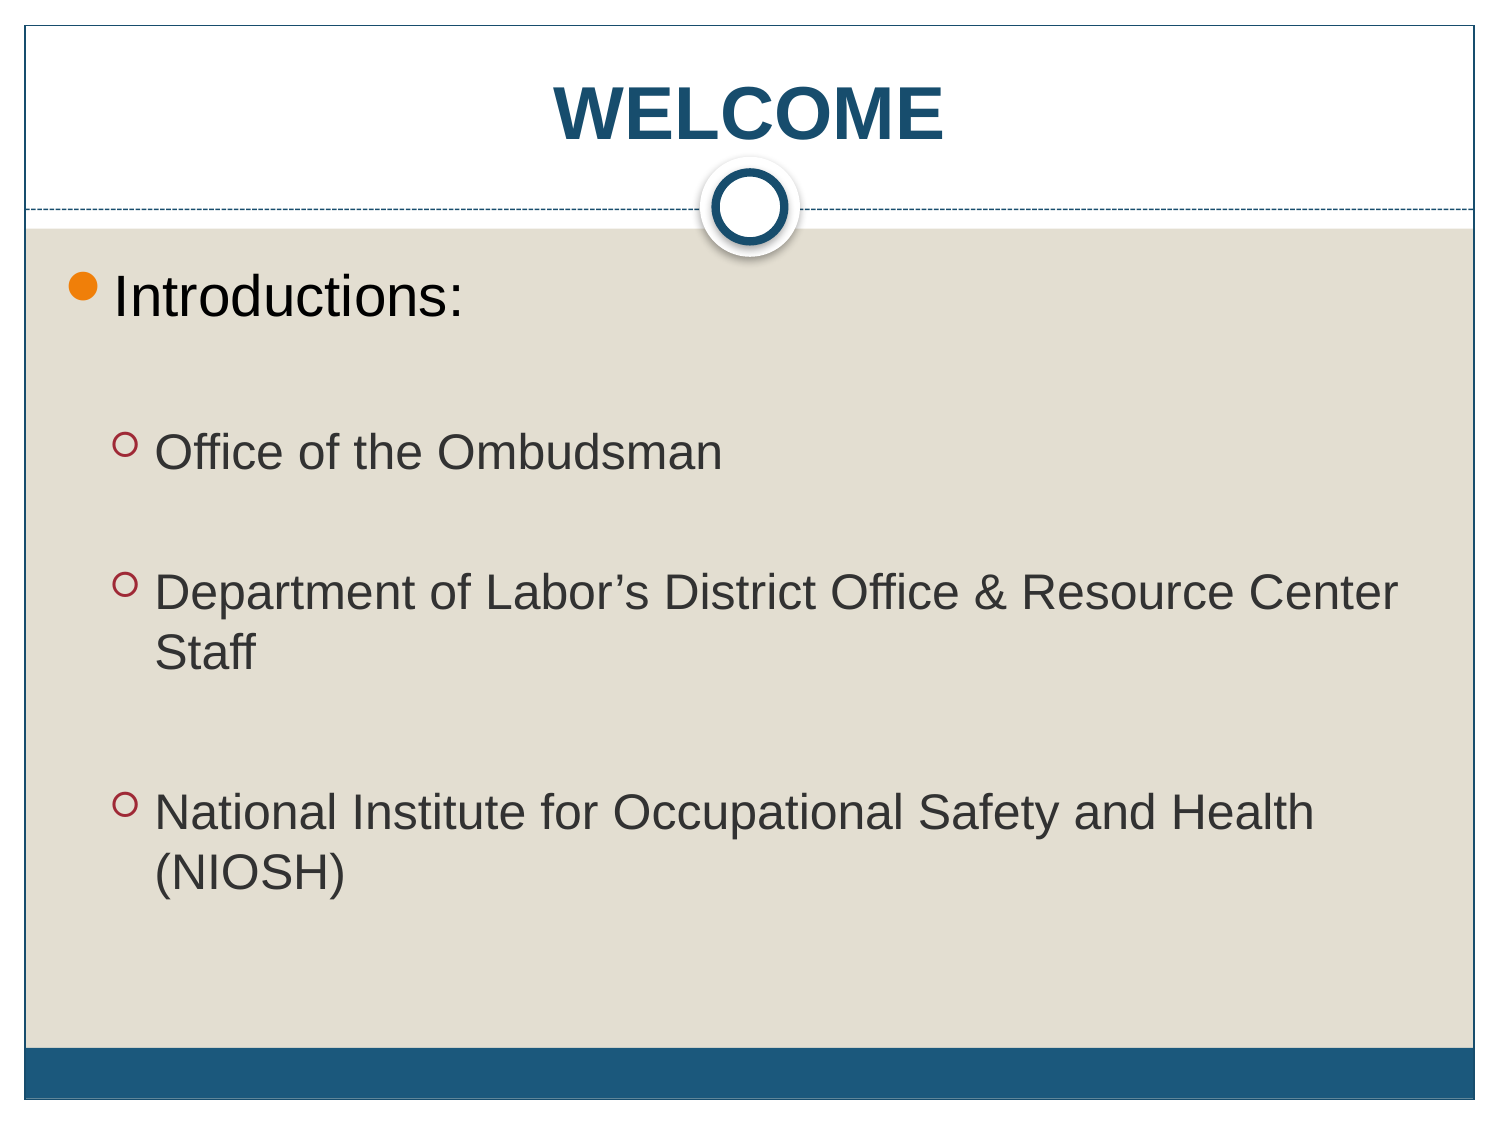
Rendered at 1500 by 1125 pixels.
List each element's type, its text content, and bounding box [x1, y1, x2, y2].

title WELCOME [49, 37, 1450, 162]
list Introductions: Office of the Ombudsman Department of Labor’s District Office & Resource Center Staff National Institute for Occupational Safety and Health (NIOSH) [49, 250, 1445, 1001]
